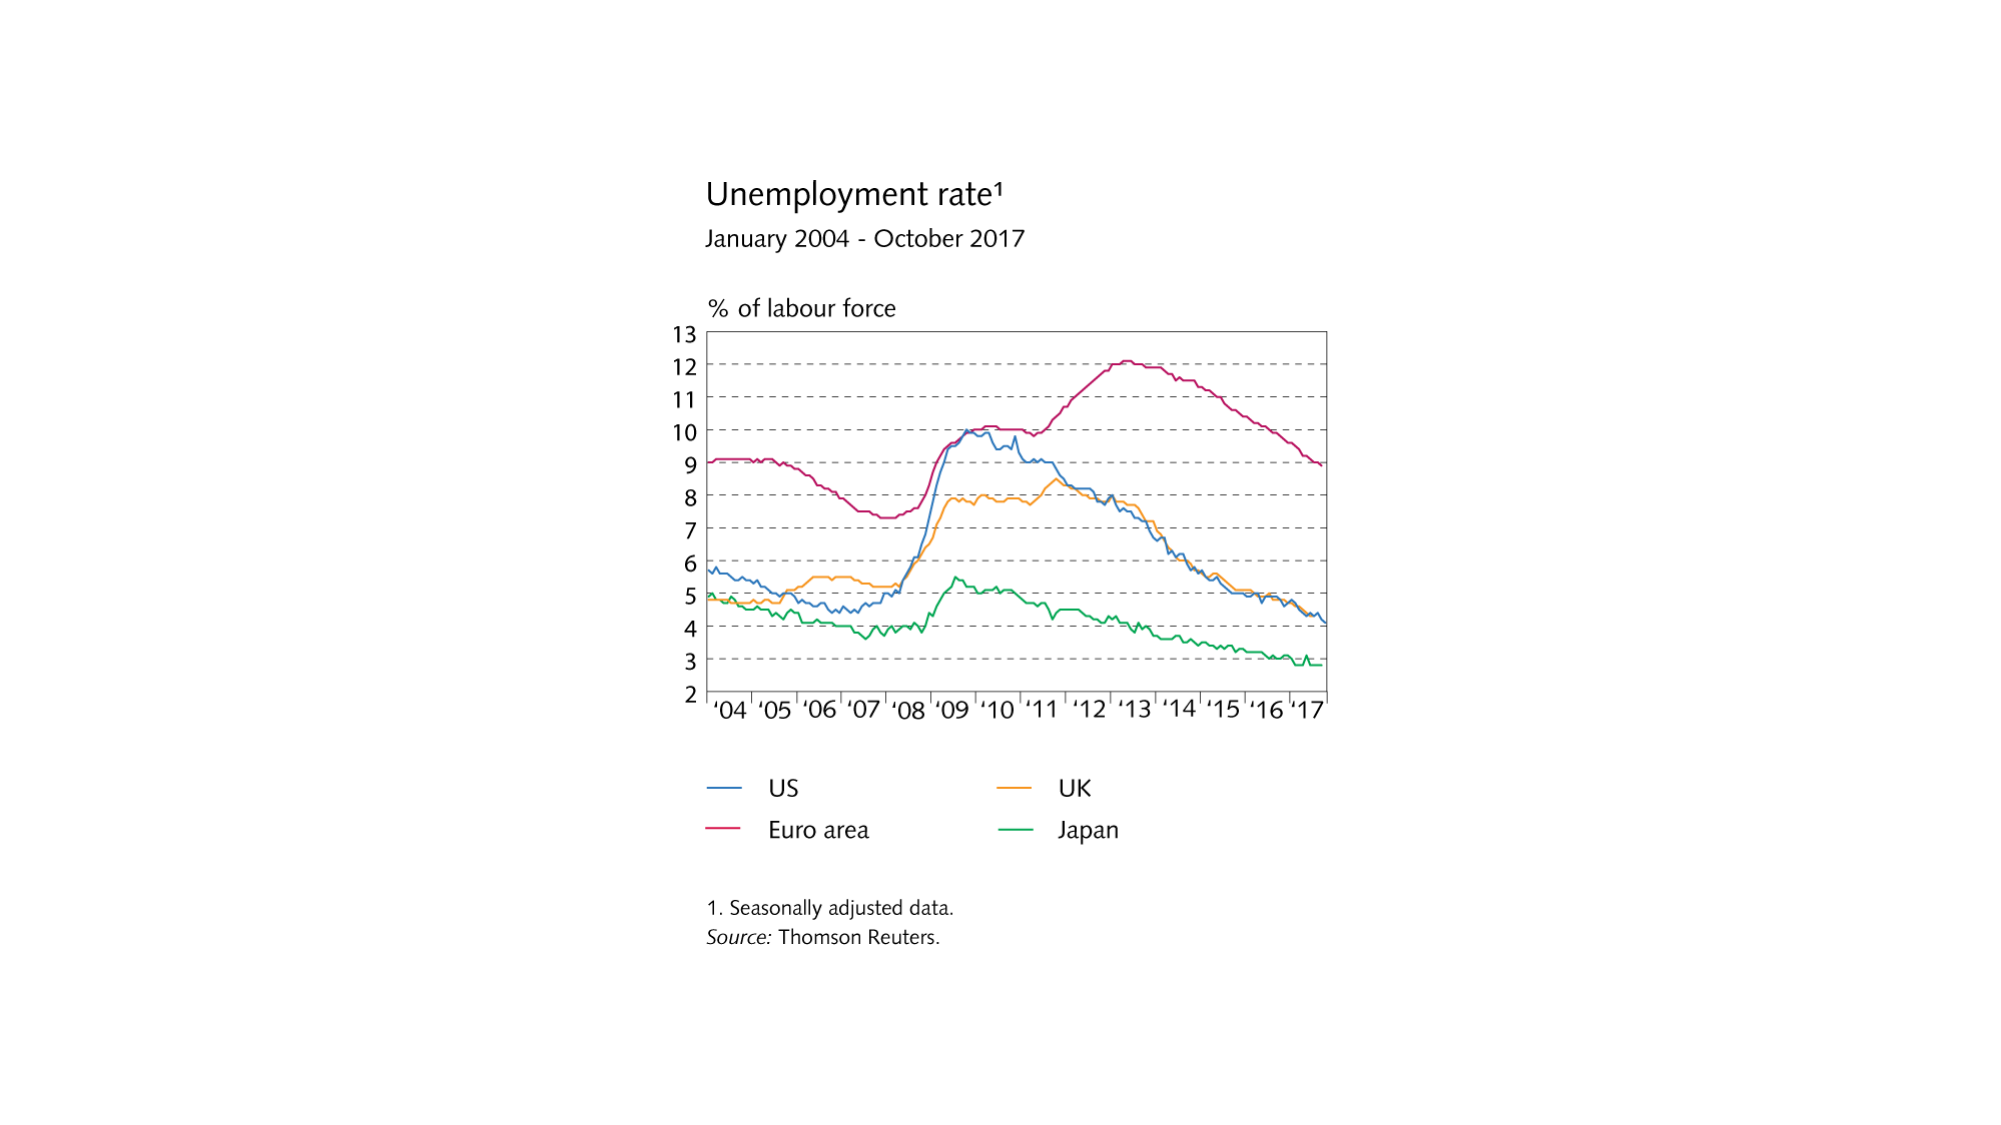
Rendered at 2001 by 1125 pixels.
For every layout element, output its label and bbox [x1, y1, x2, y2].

picture [671, 177, 1329, 950]
